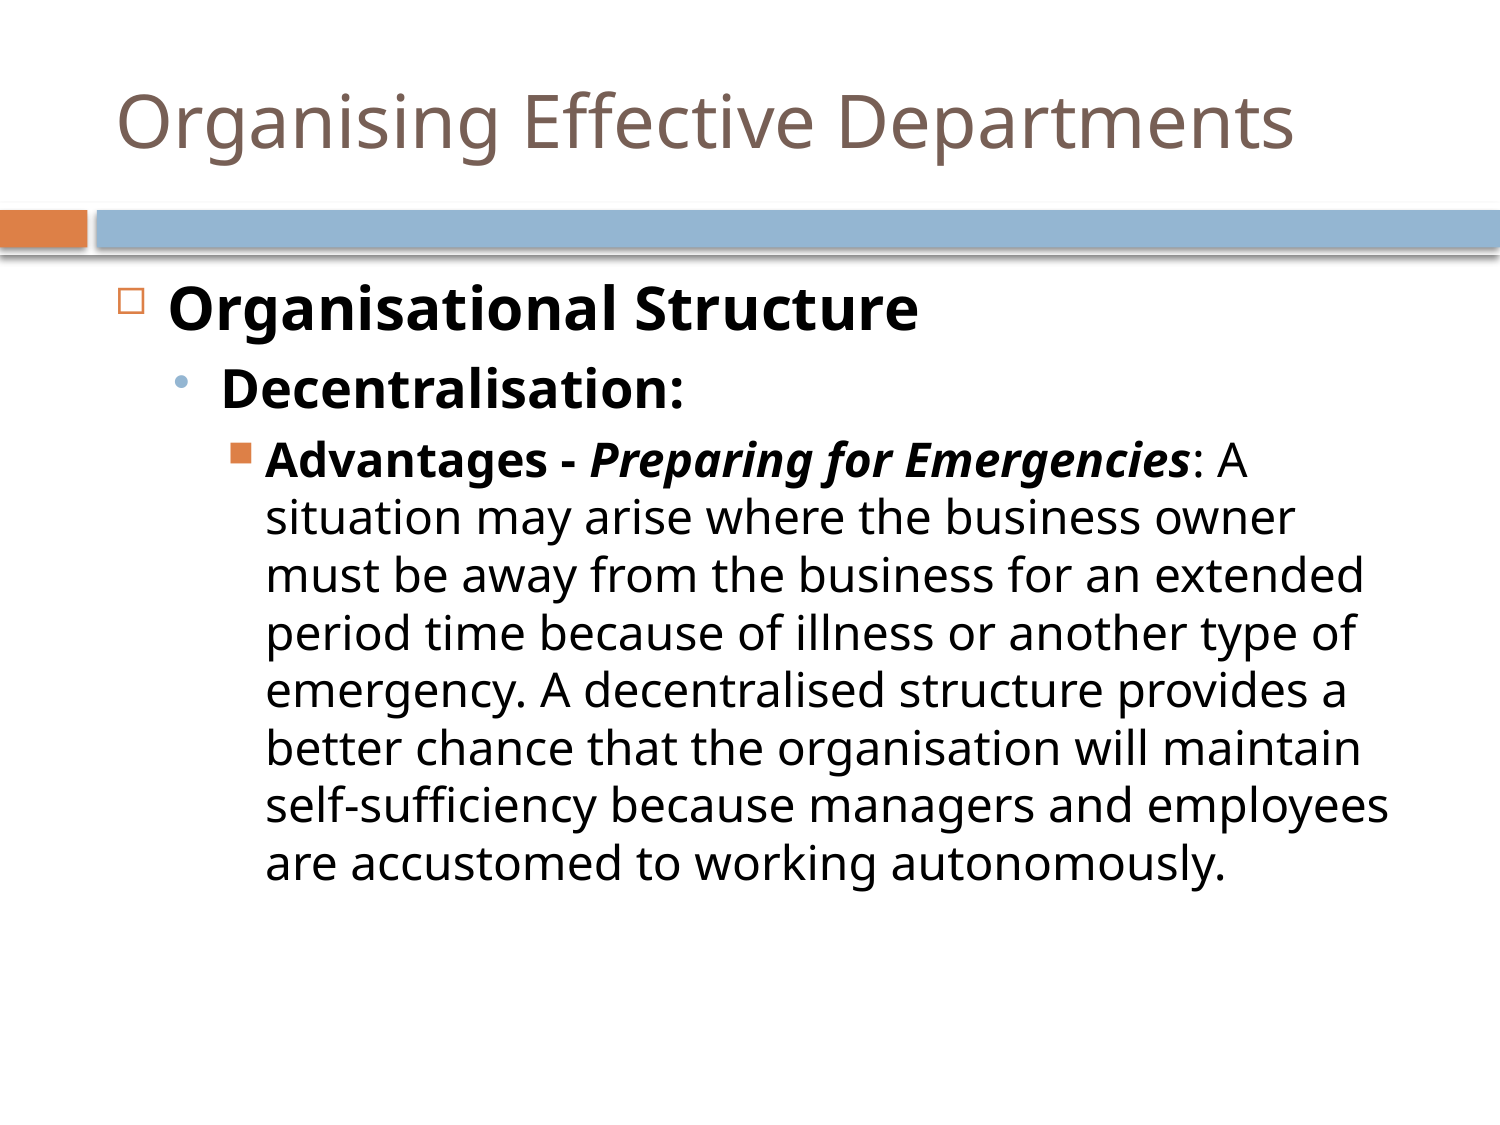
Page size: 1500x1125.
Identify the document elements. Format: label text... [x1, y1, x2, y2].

list Organisational Structure Decentralisation: Advantages - Preparing for Emergencies: A situation may arise where the business owner must be away from the business for an extended period time because of illness or another type of emergency. A decentralised structure provides a better chance that the organisation will maintain self-sufficiency because managers and employees are accustomed to working autonomously. [100, 262, 1438, 1000]
title Organising Effective Departments [100, 37, 1438, 200]
